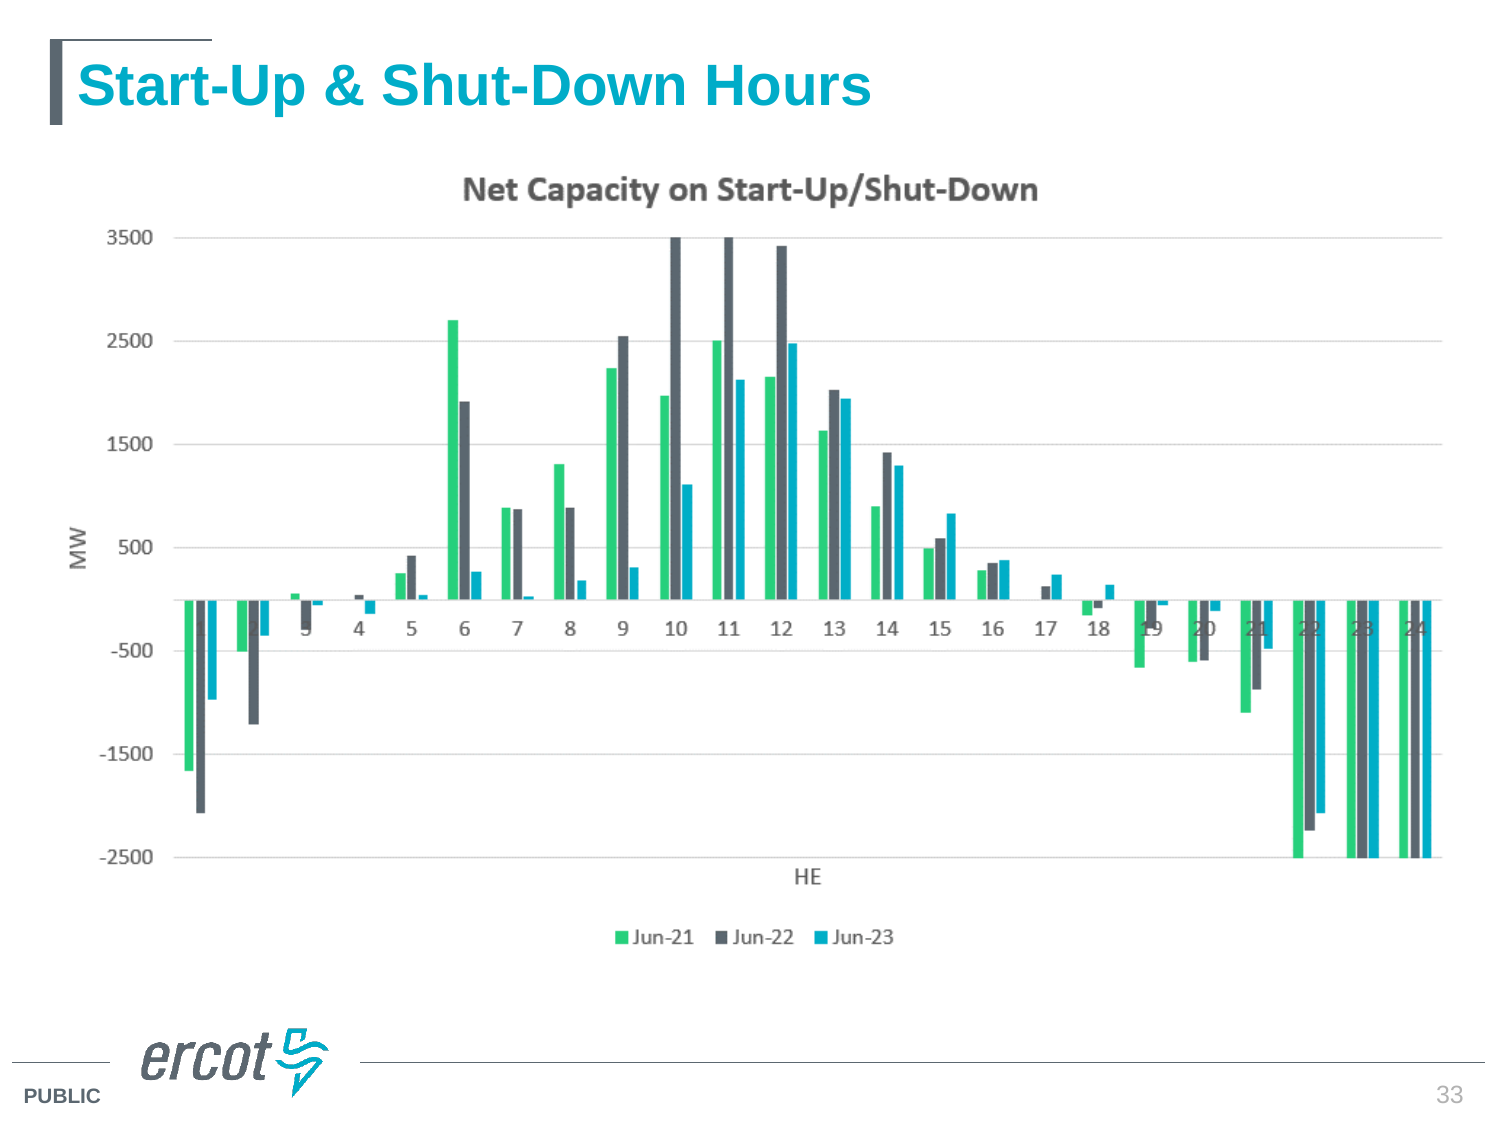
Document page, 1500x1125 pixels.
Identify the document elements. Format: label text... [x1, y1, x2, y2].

title Start-Up & Shut-Down Hours [62, 39, 1450, 125]
picture [137, 1024, 332, 1100]
picture [49, 156, 1465, 969]
slide_number 33 [1412, 1076, 1488, 1112]
